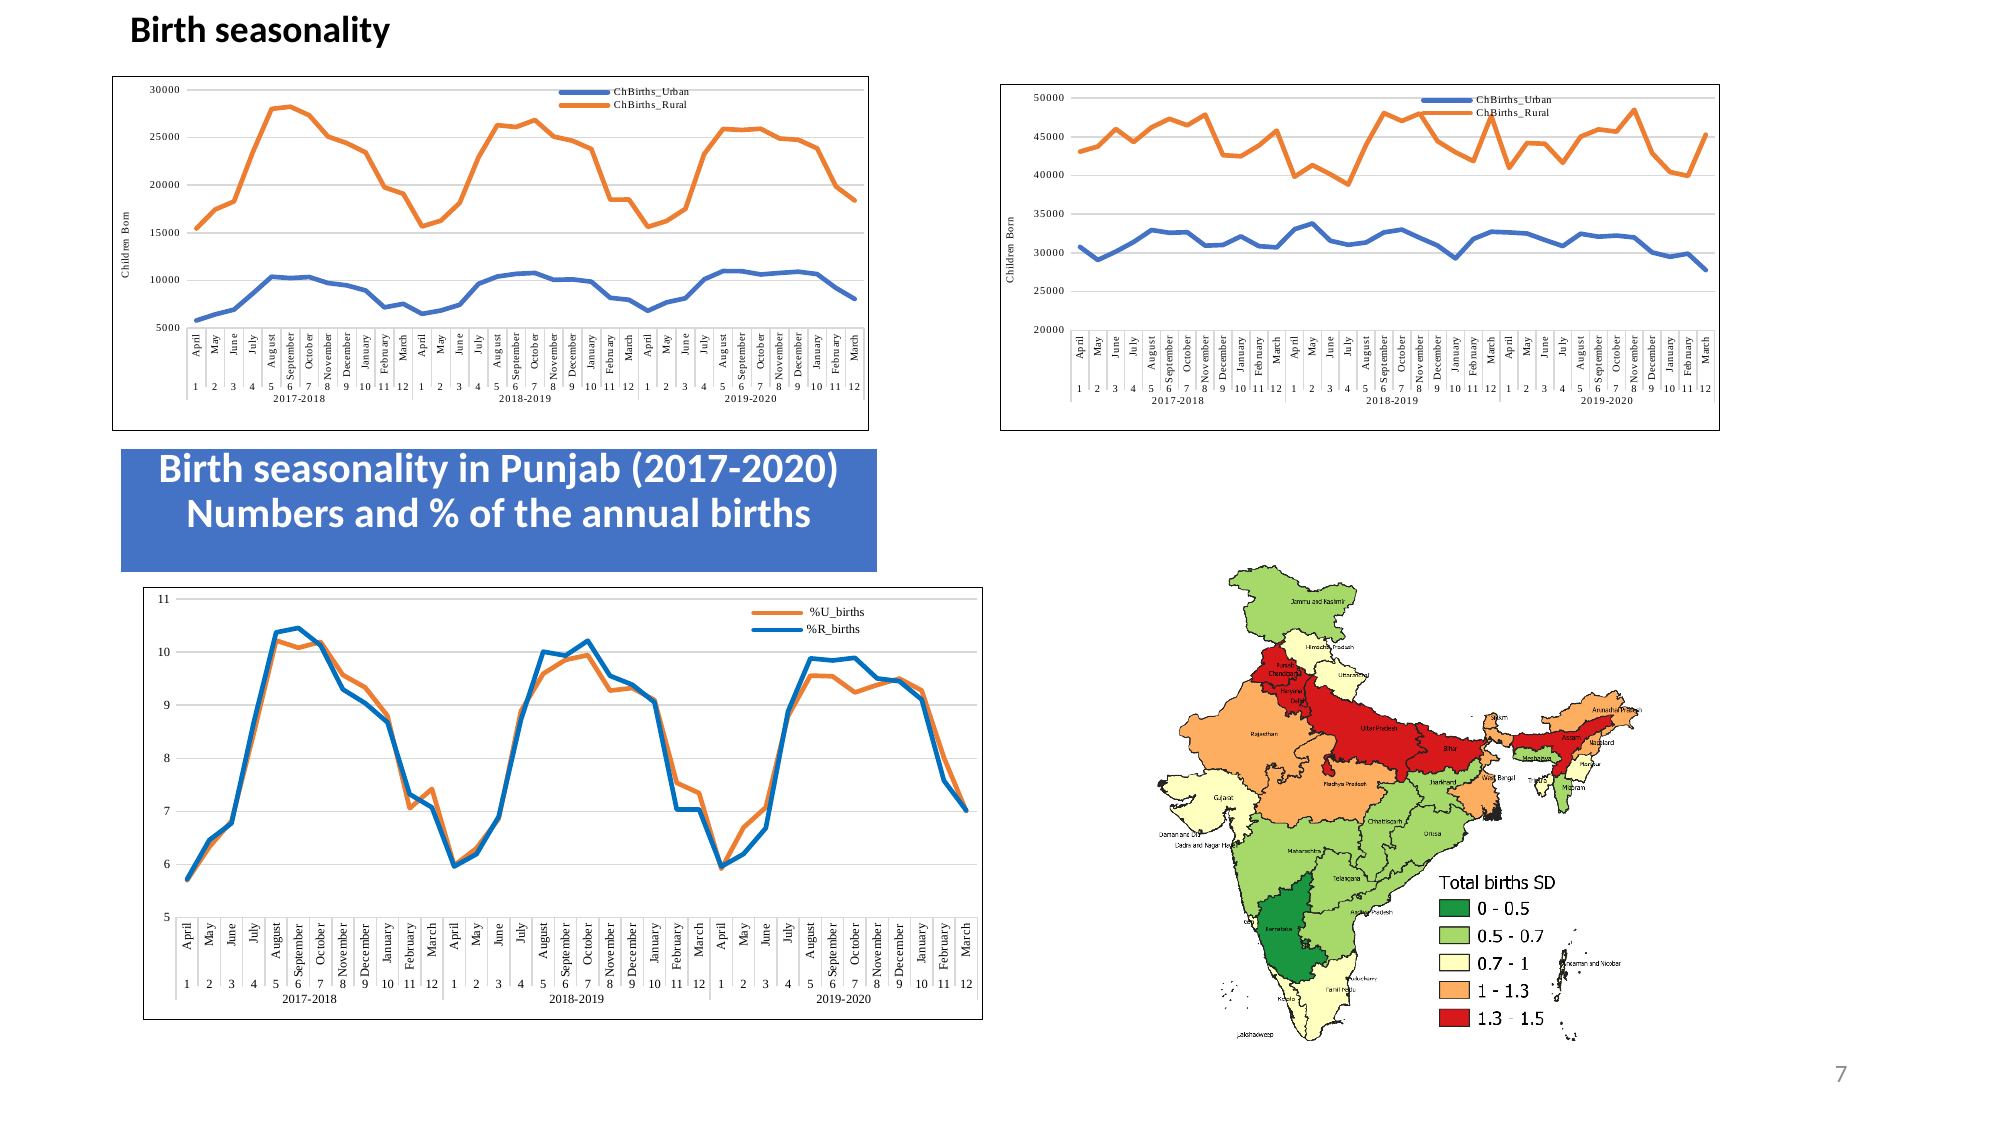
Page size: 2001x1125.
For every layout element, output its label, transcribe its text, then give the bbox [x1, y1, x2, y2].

chart [142, 587, 984, 1020]
slide_number 7 [1412, 1042, 1863, 1103]
chart [999, 84, 1720, 431]
table_header Birth seasonality in Punjab (2017-2020) Numbers and % of the annual births [121, 449, 877, 572]
text_box Birth seasonality [115, 0, 1116, 58]
picture [1151, 562, 1643, 1041]
chart [112, 75, 870, 431]
